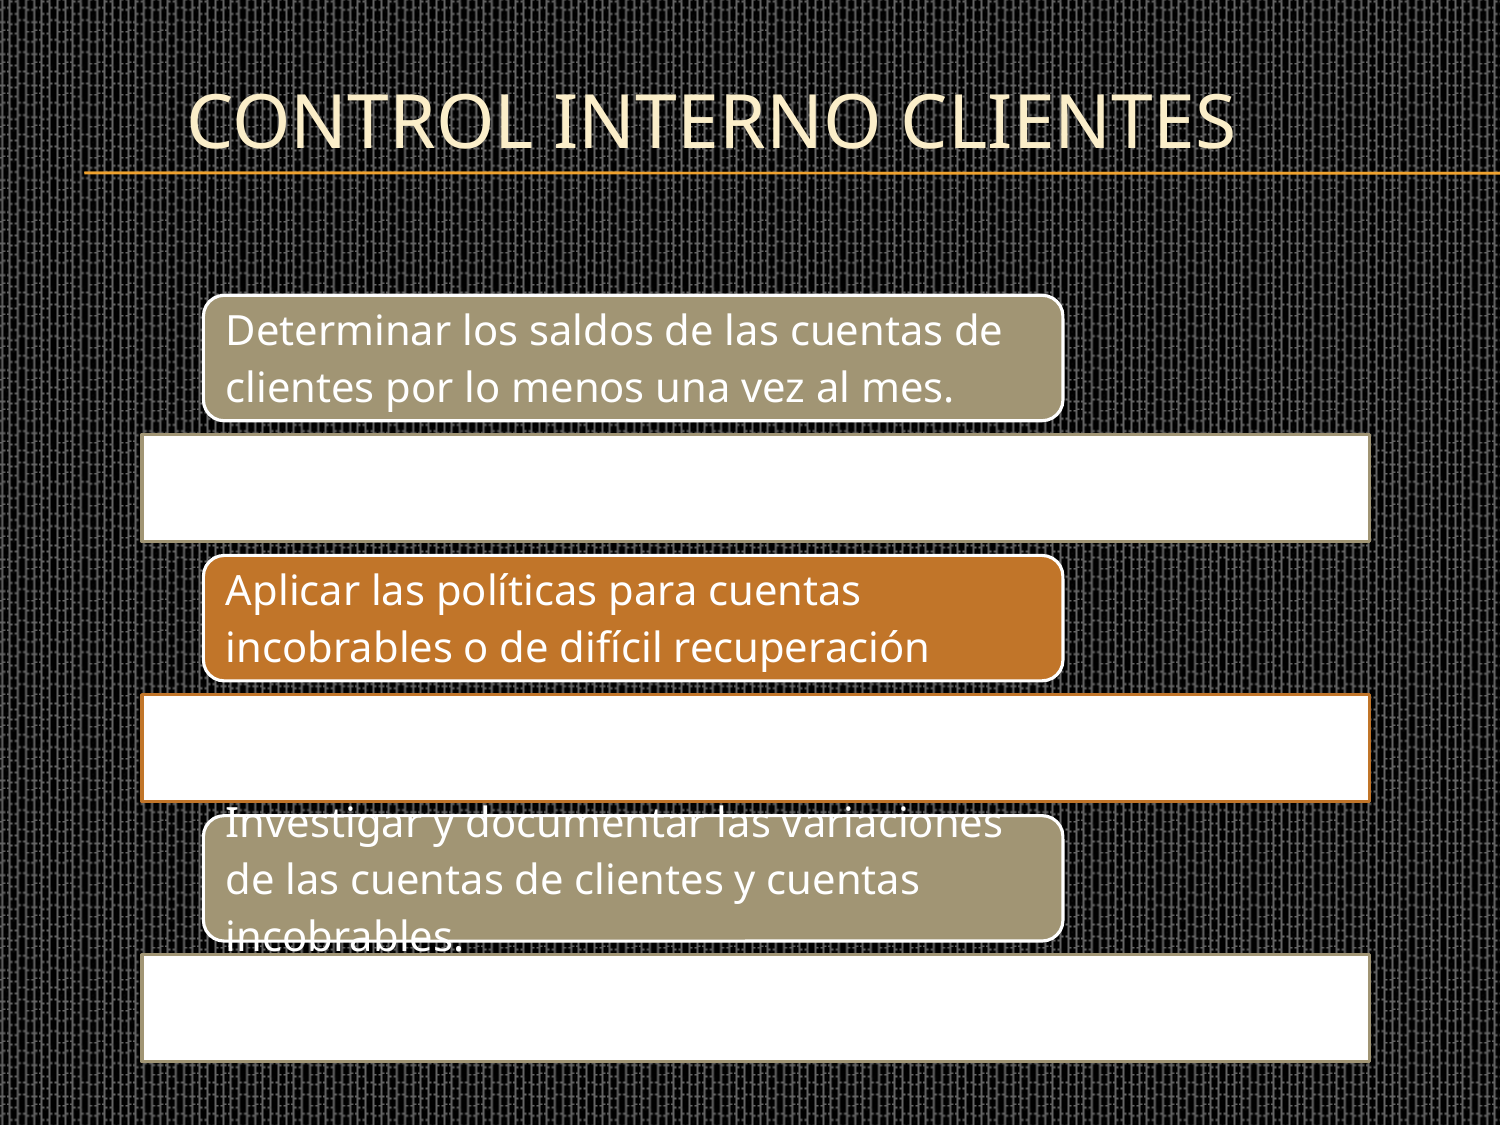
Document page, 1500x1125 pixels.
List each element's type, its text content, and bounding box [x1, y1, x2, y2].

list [141, 281, 1371, 1063]
title Control interno clientes [102, 0, 1341, 238]
